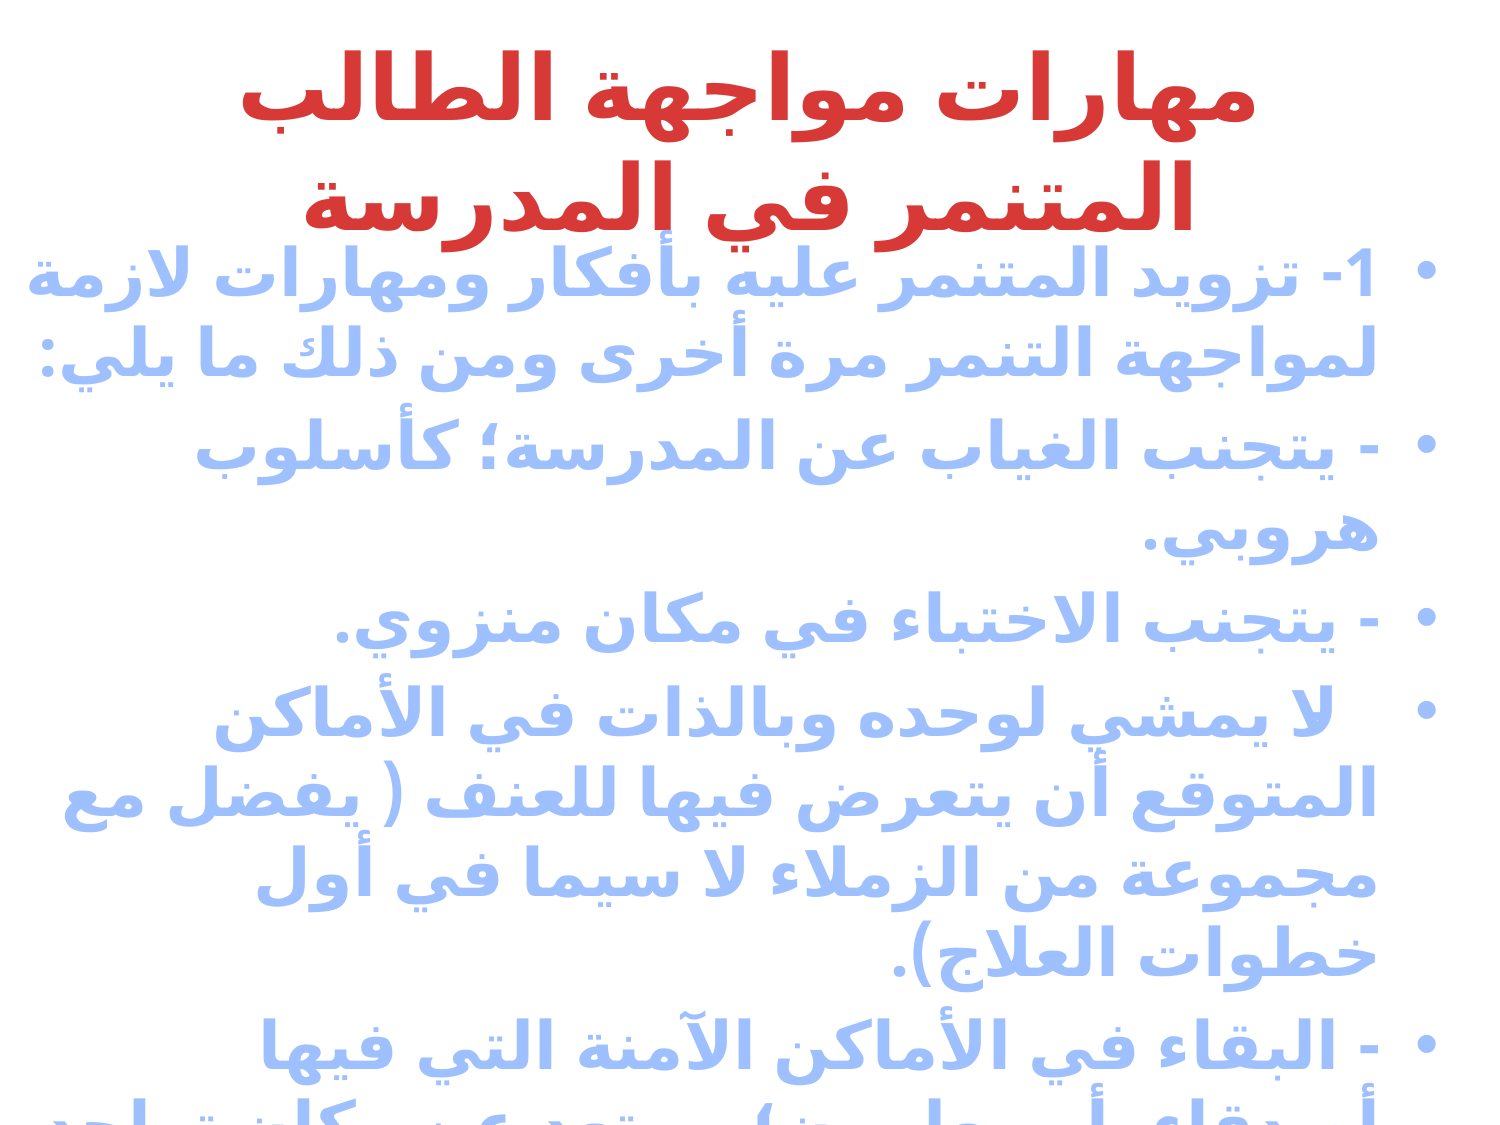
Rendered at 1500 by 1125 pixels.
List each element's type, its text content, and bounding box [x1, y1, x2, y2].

title مهارات مواجهة الطالب المتنمر في المدرسة [75, 45, 1425, 128]
list 1- تزويد المتنمر عليه بأفكار ومهارات لازمة لمواجهة التنمر مرة أخرى ومن ذلك ما يلي: - يتجنب الغياب عن المدرسة؛ كأسلوب هروبي. - يتجنب الاختباء في مكان منزوي. - لا يمشي لوحده وبالذات في الأماكن المتوقع أن يتعرض فيها للعنف ( يفضل مع مجموعة من الزملاء لا سيما في أول خطوات العلاج). - البقاء في الأماكن الآمنة التي فيها أصدقاء، أو معلمون؛ ويبتعد عن مكان تواجد المتنمر ( على الأقل في بداية المرحلة العلاجية). [0, 128, 1454, 856]
